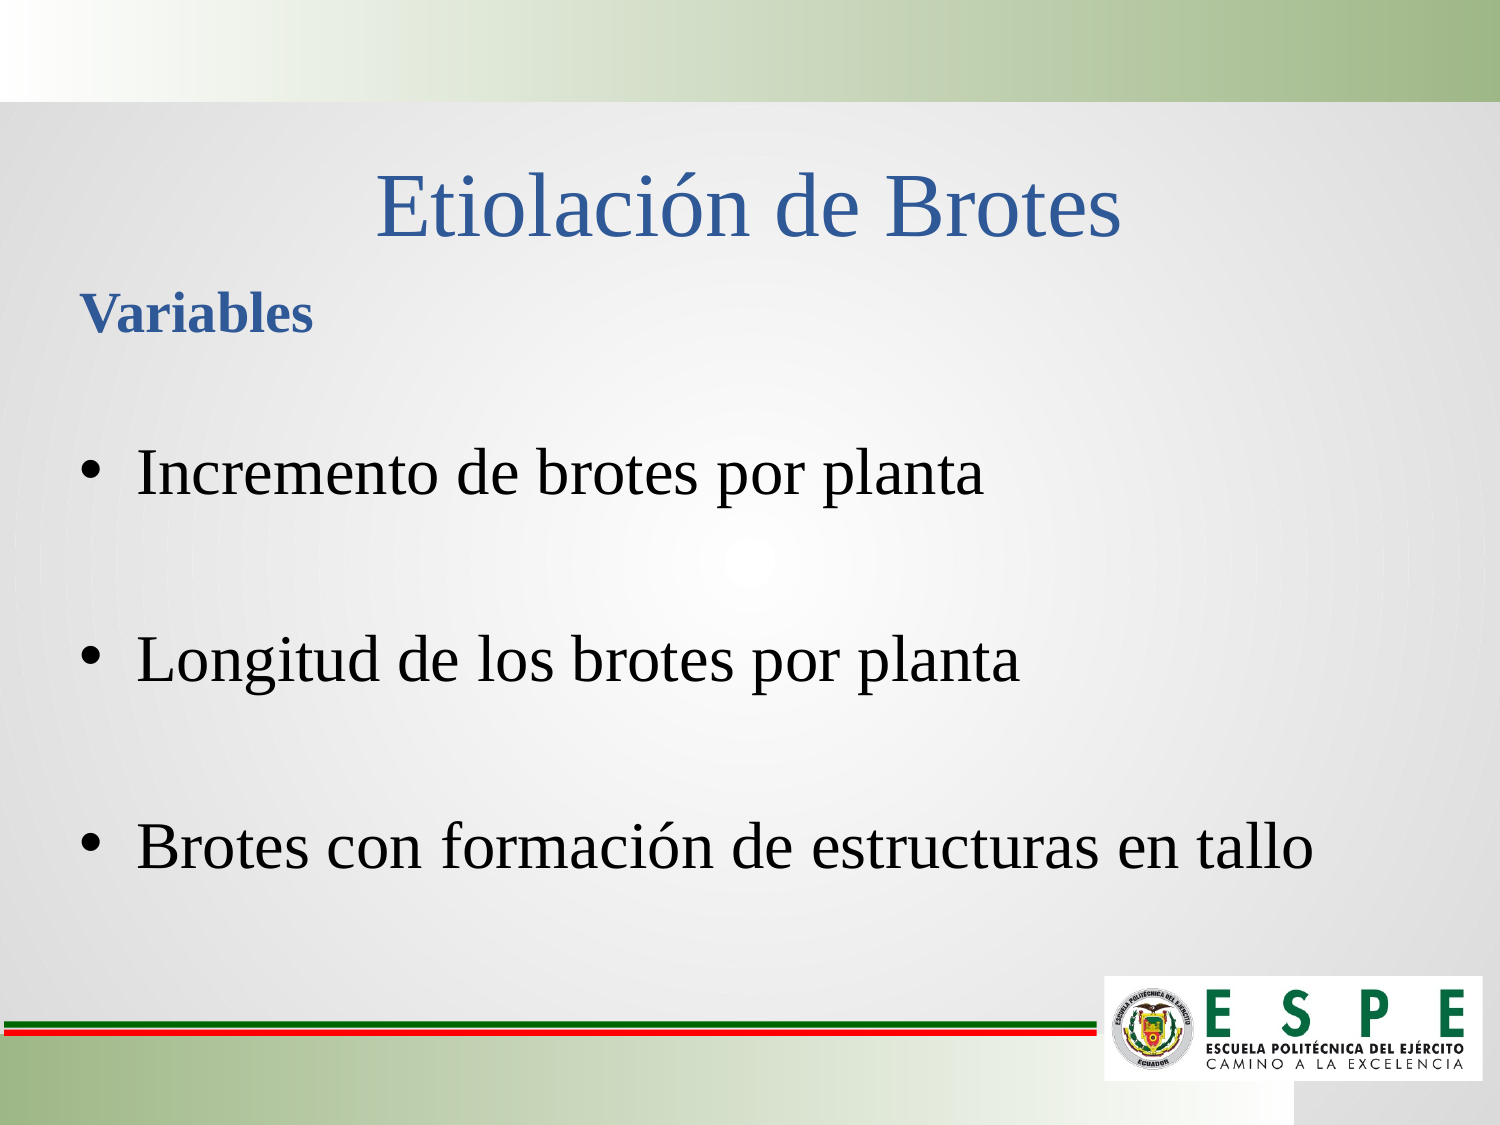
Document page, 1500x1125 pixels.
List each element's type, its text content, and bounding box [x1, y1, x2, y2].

list Variables Incremento de brotes por planta Longitud de los brotes por planta Brotes con formación de estructuras en tallo [64, 267, 1415, 1010]
picture [1104, 976, 1483, 1081]
title Etiolación de Brotes [75, 0, 1425, 263]
